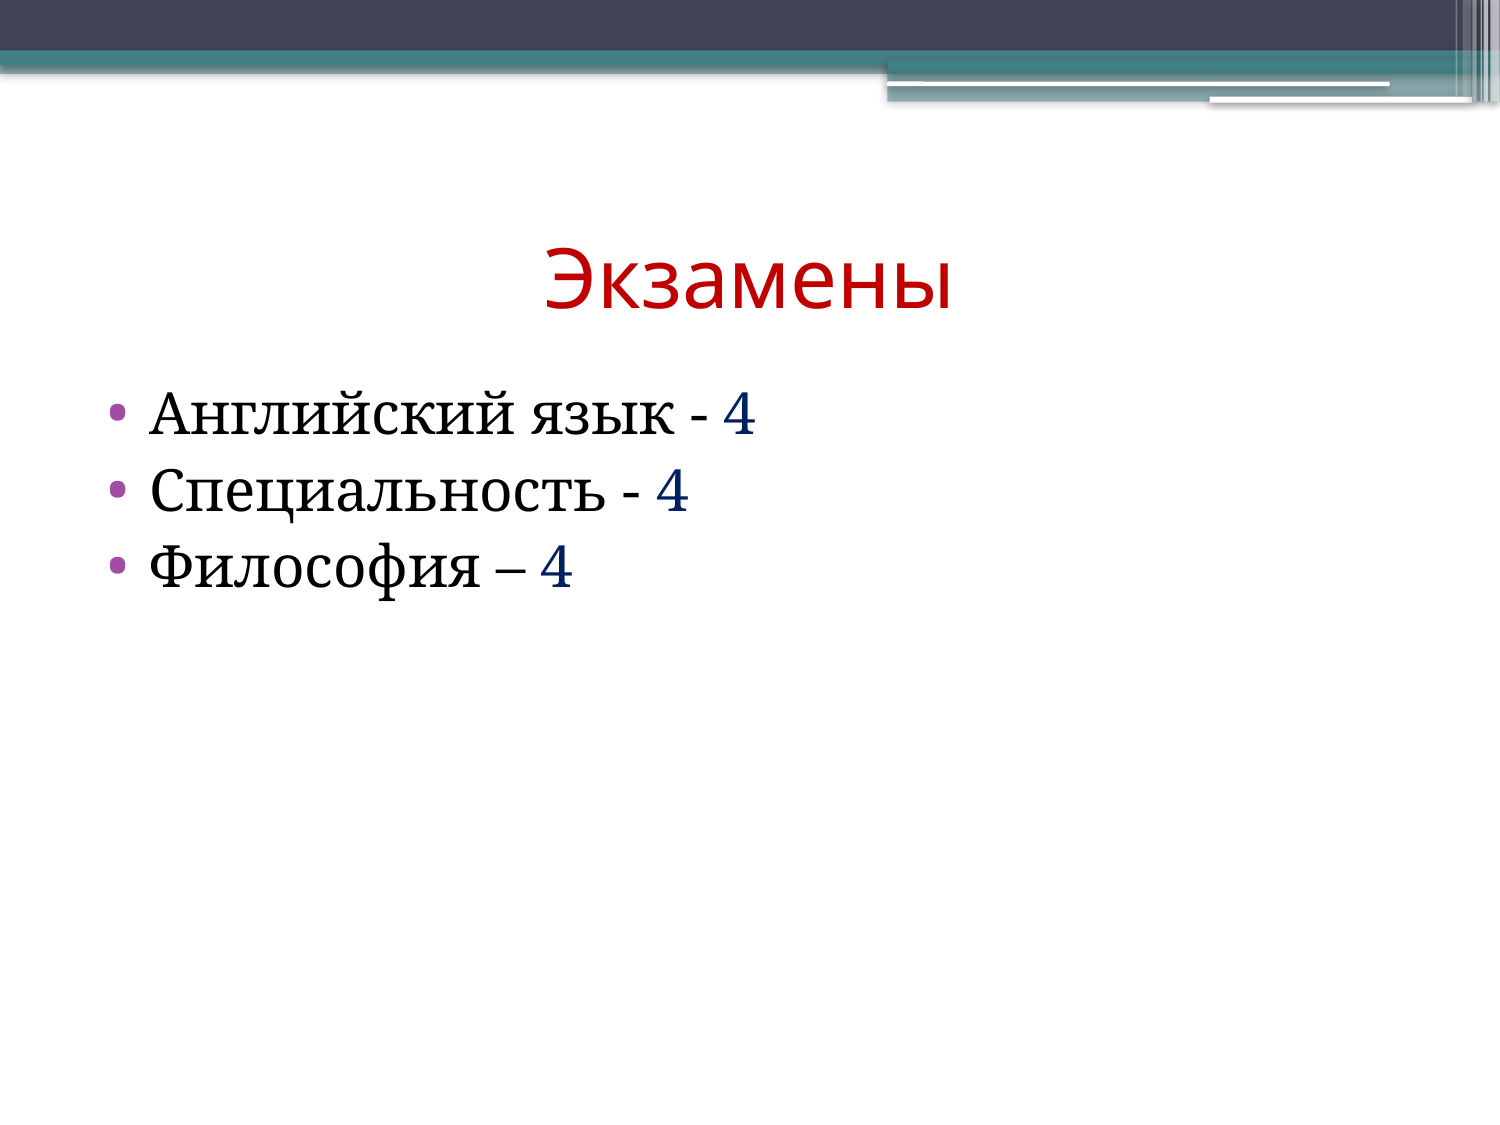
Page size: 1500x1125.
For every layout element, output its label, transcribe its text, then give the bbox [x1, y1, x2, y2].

title Экзамены [75, 187, 1425, 363]
list Английский язык - 4 Специальность - 4 Философия – 4 [75, 368, 1425, 1079]
